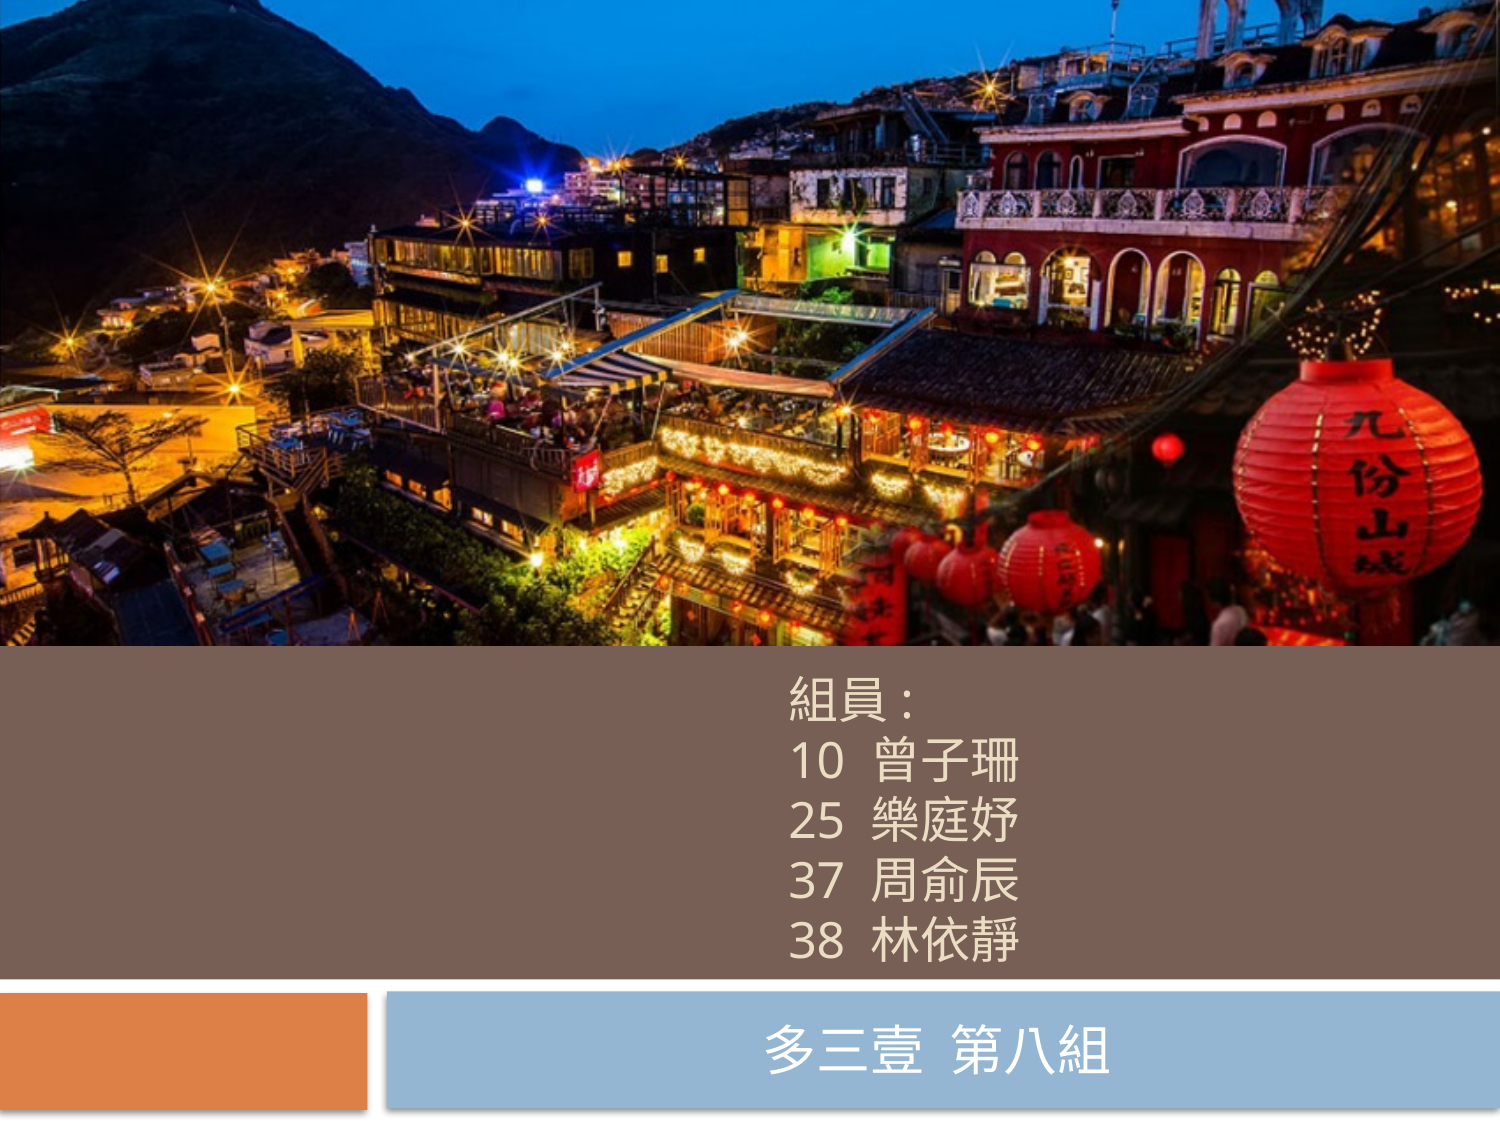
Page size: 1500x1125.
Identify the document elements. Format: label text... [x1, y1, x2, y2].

title 組員: 10 曾子珊 25 樂庭妤 37 周俞辰 38 林依靜 [773, 656, 1450, 976]
subtitle 多三壹 第八組 [387, 992, 1488, 1105]
picture [0, 0, 1500, 646]
